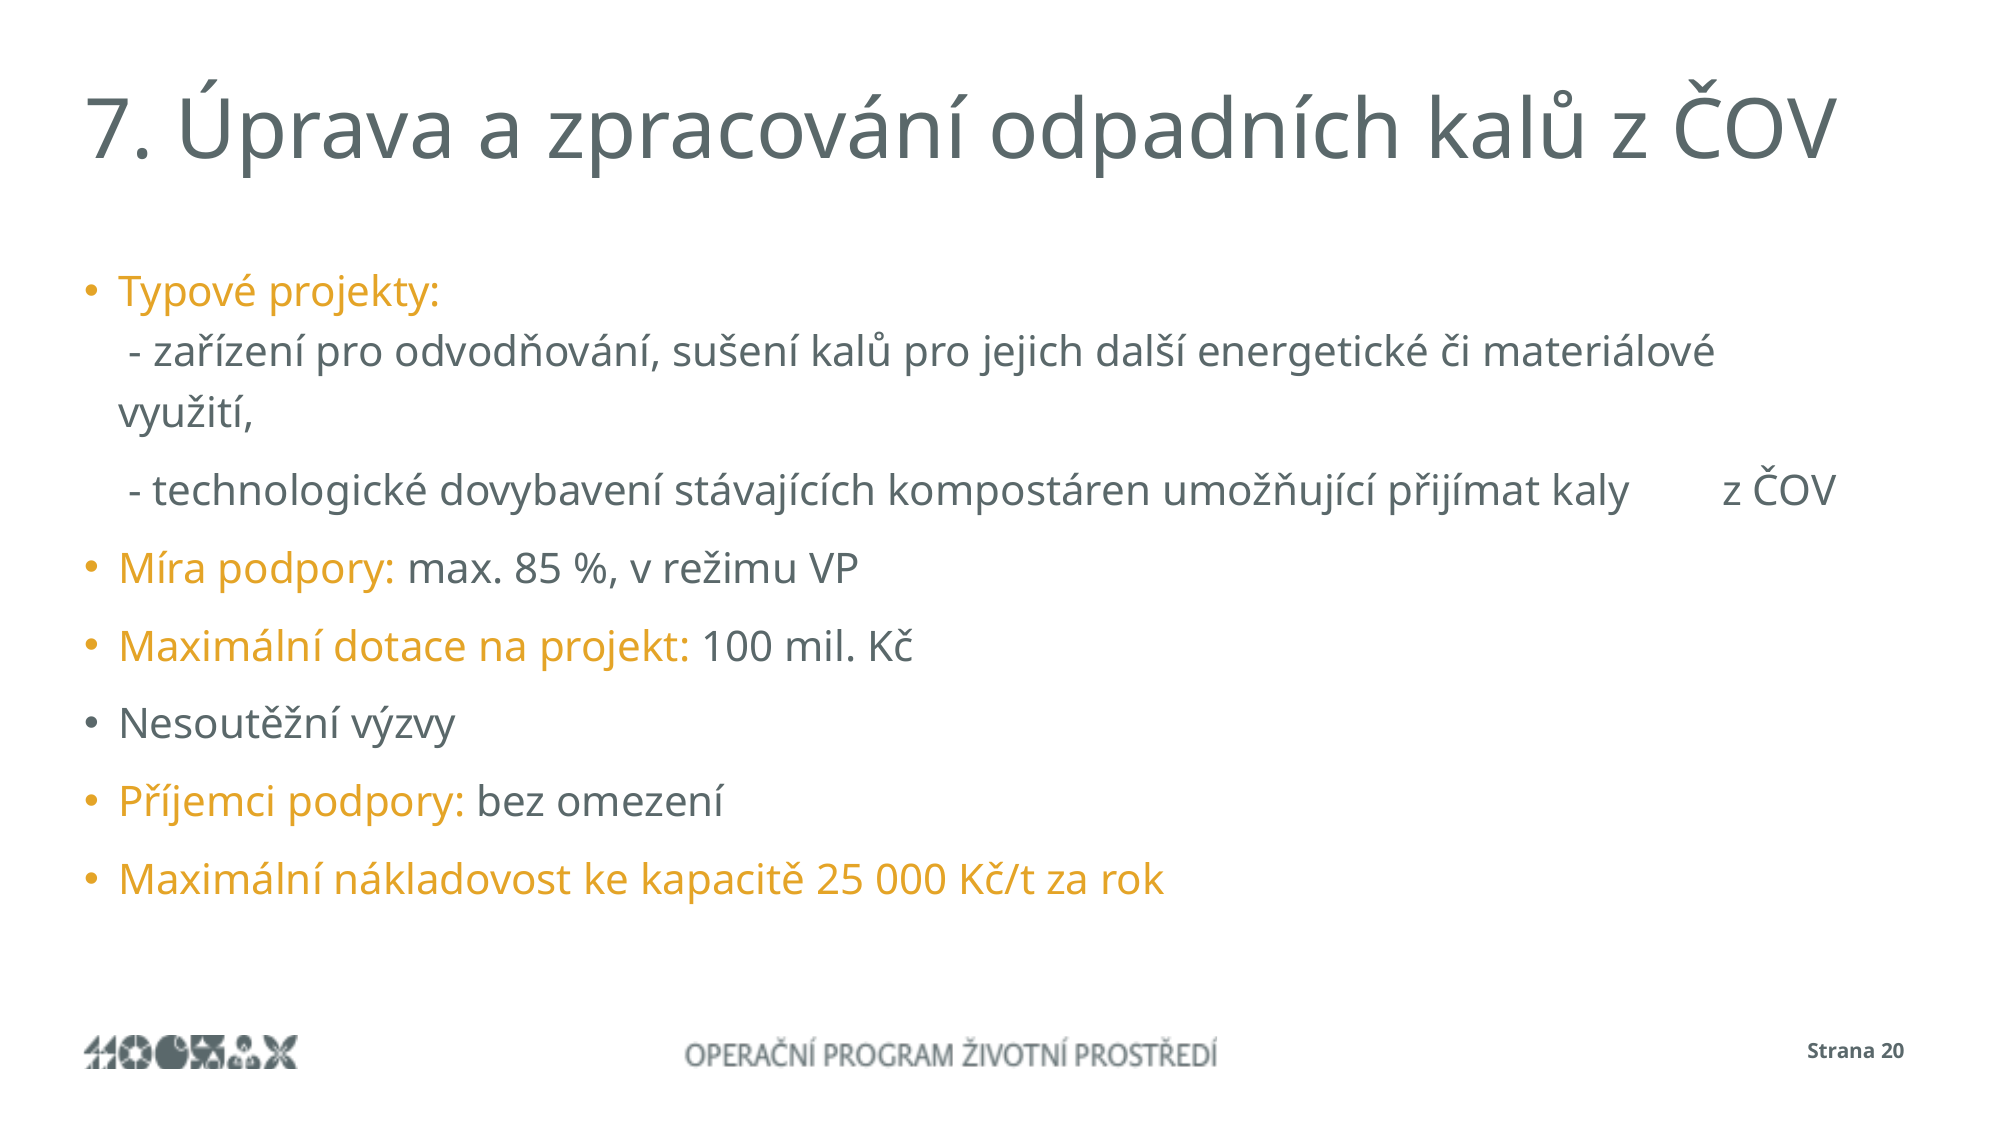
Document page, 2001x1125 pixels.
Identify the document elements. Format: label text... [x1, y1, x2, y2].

list Typové projekty: - zařízení pro odvodňování, sušení kalů pro jejich další energetické či materiálové využití, - technologické dovybavení stávajících kompostáren umožňující přijímat kaly z ČOV Míra podpory: max. 85 %, v režimu VP Maximální dotace na projekt: 100 mil. Kč Nesoutěžní výzvy Příjemci podpory: bez omezení Maximální nákladovost ke kapacitě 25 000 Kč/t za rok [69, 246, 1860, 970]
slide_number Strana 20 [1412, 1022, 1920, 1082]
title 7. Úprava a zpracování odpadních kalů z ČOV [69, 79, 1920, 181]
